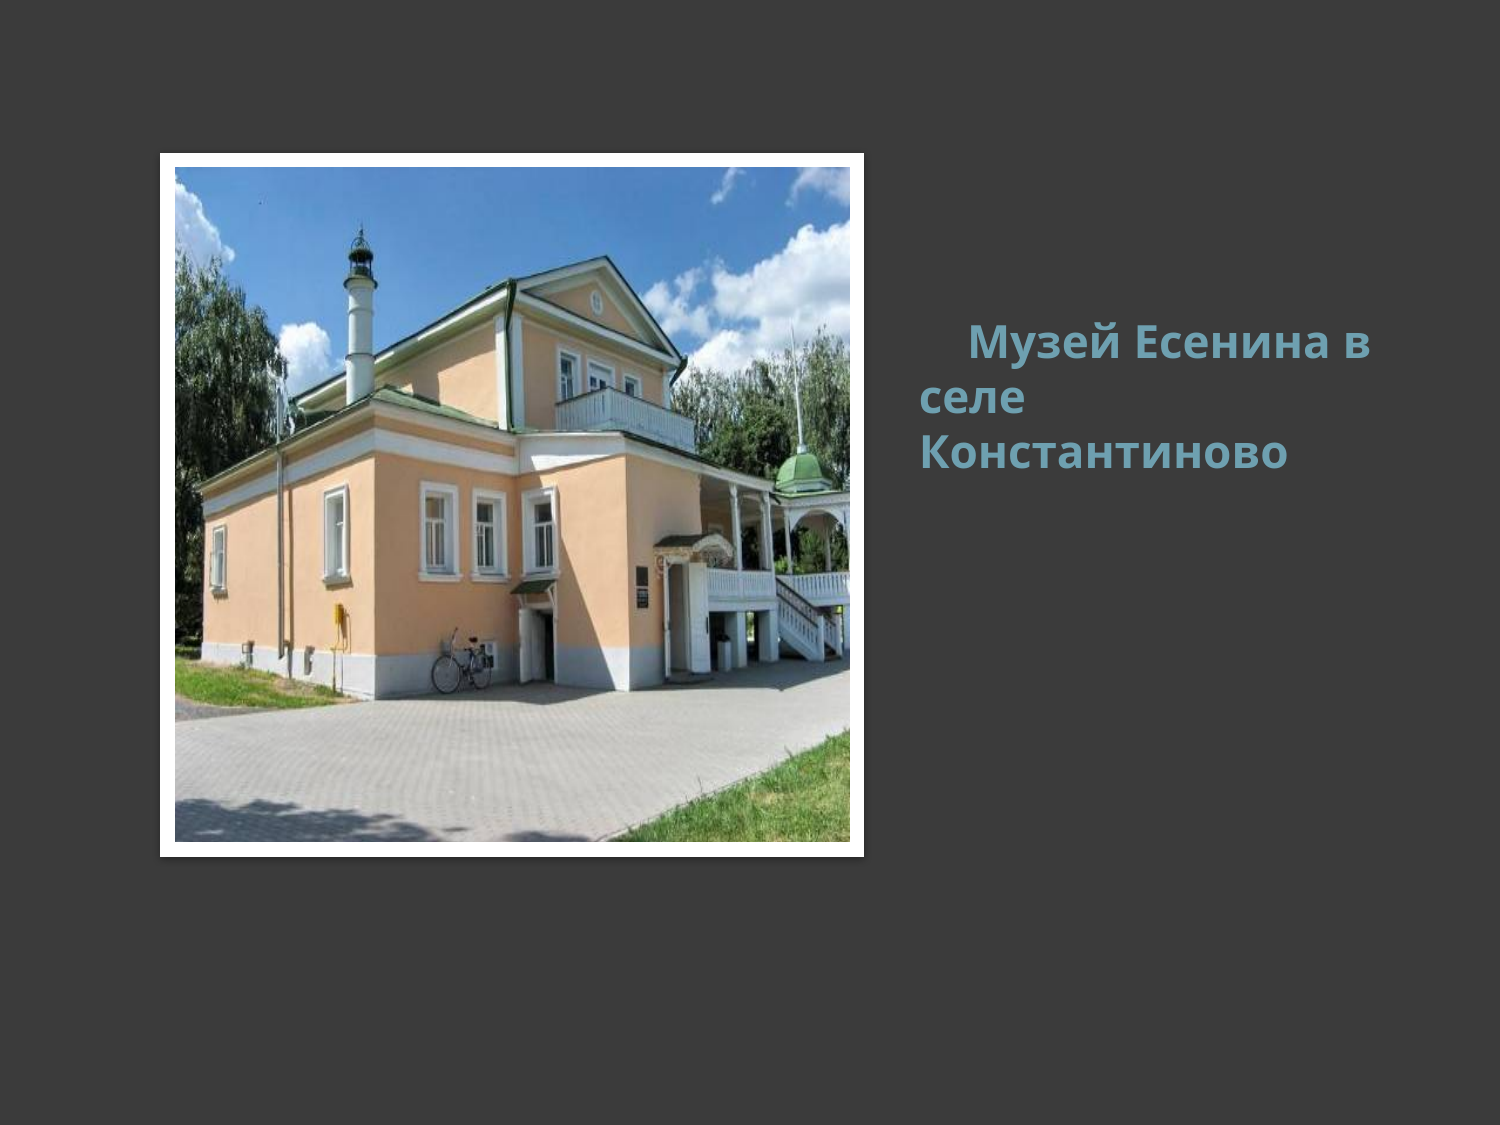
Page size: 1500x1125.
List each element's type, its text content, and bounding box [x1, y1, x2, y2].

picture [174, 166, 850, 843]
title Музей Есенина в селе Константиново [911, 279, 1413, 486]
